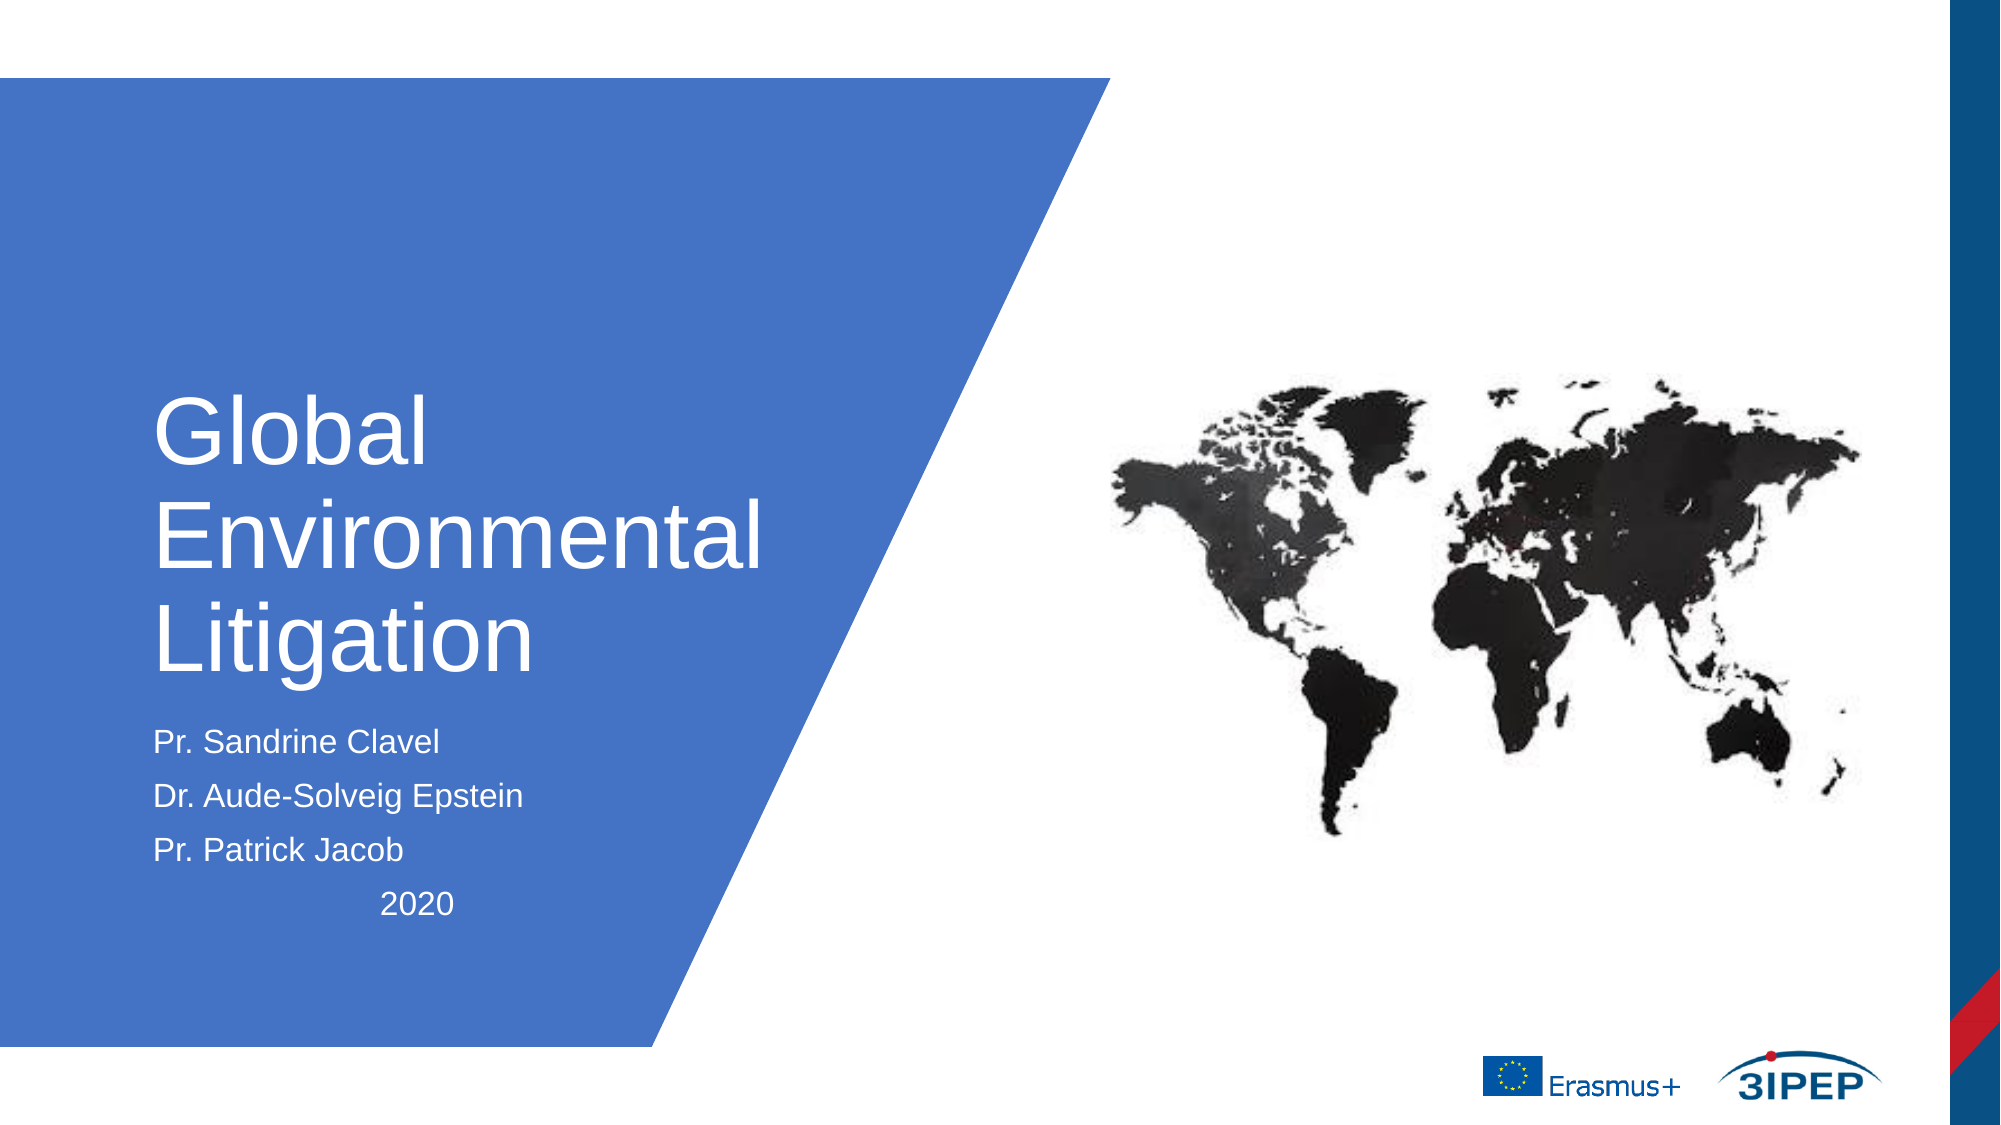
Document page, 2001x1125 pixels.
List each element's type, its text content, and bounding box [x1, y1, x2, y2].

title Global Environmental Litigation [138, 271, 831, 700]
picture [1110, 373, 1862, 842]
subtitle Pr. Sandrine Clavel Dr. Aude-Solveig Epstein Pr. Patrick Jacob 2020 [138, 717, 697, 931]
picture [1715, 1039, 1893, 1107]
text_box [0, 77, 1113, 1048]
picture [1471, 1044, 1691, 1107]
